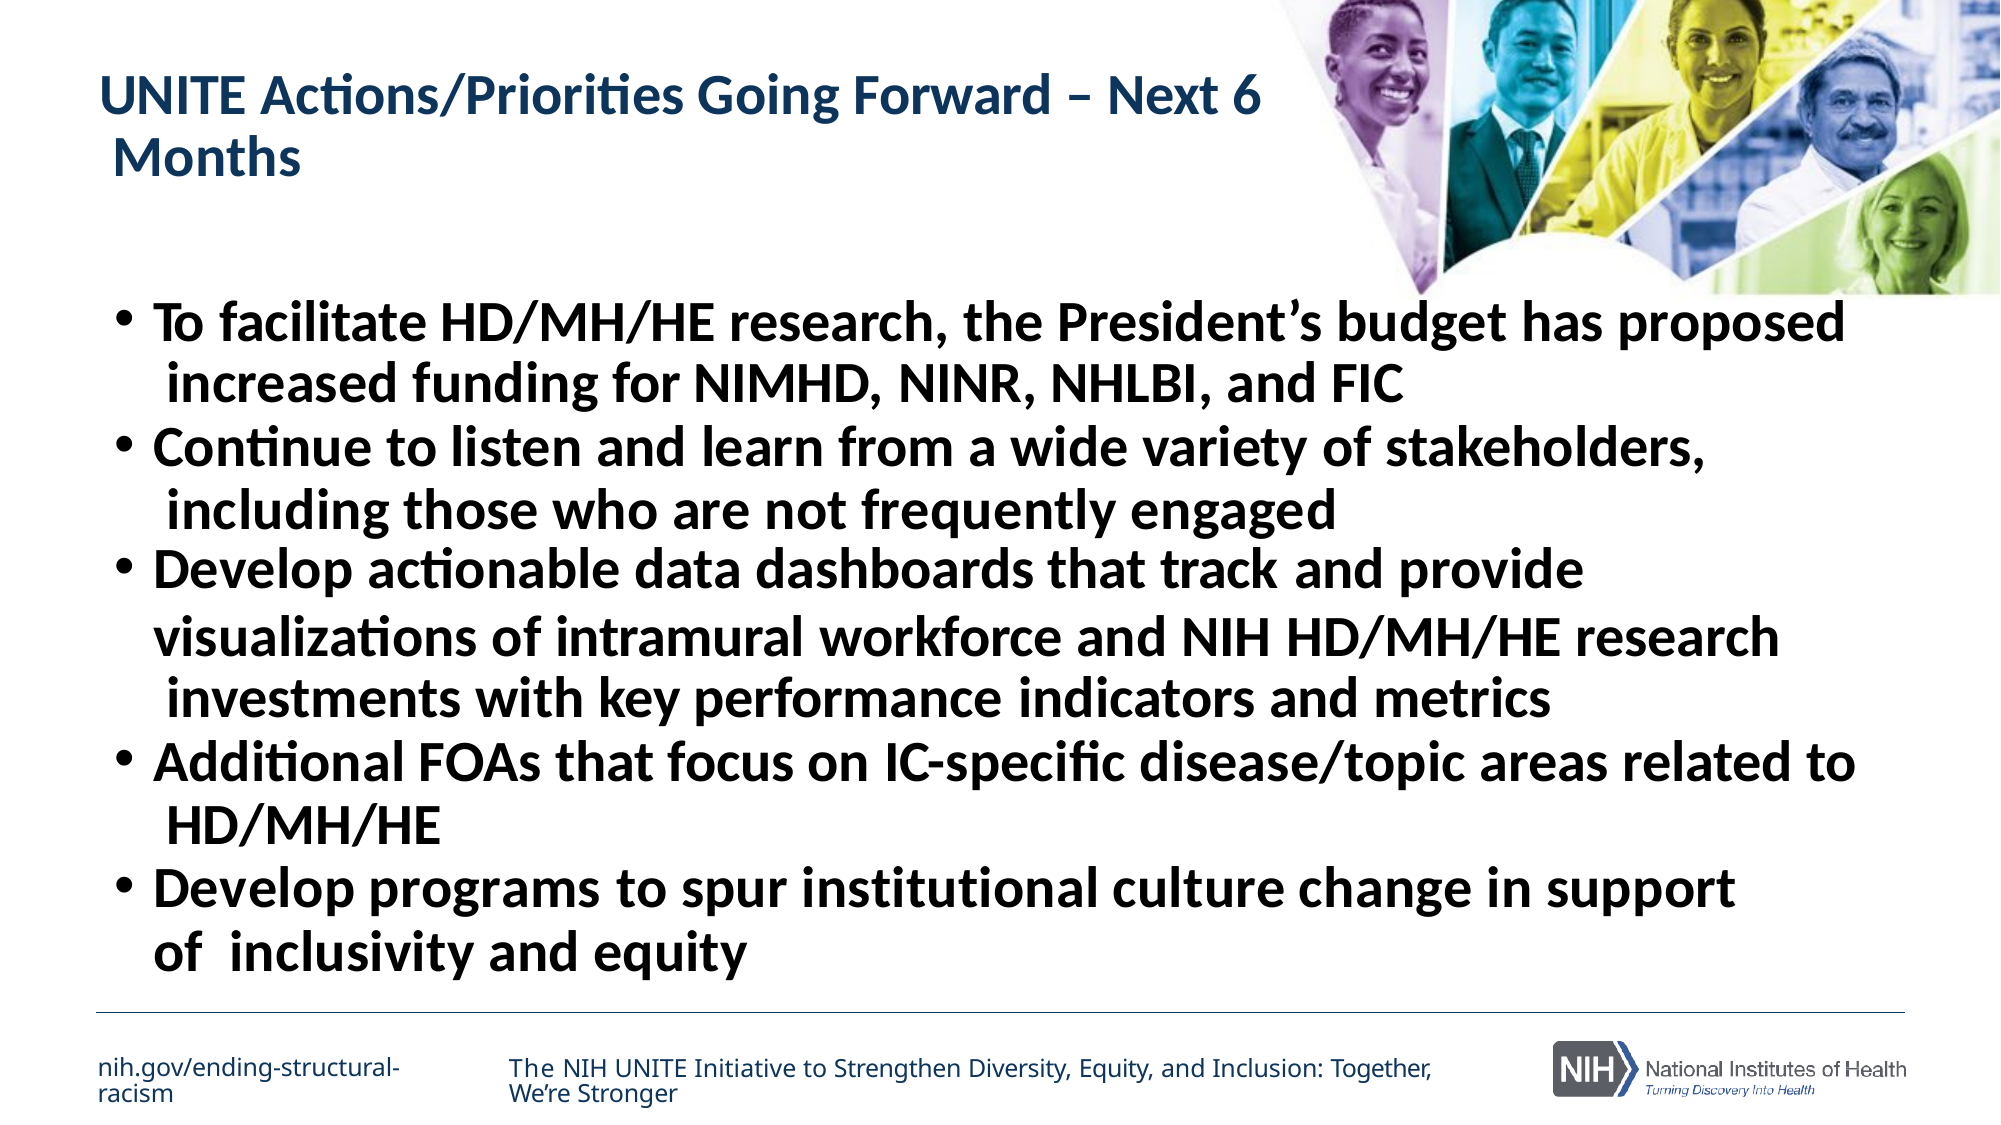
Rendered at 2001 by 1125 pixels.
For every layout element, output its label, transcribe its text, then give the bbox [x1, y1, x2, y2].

picture [20, 0, 2000, 364]
footer The NIH UNITE Initiative to Strengthen Diversity, Equity, and Inclusion: Together, We’re Stronger [506, 1056, 1452, 1125]
picture [1846, 1061, 1906, 1077]
picture [1553, 1041, 1840, 1097]
slide_number nih.gov/ending-structural-racism [95, 1056, 427, 1125]
text_box UNITE Actions/Priorities Going Forward – Next 6 Months To facilitate HD/MH/HE research, the President’s budget has proposed increased funding for NIMHD, NINR, NHLBI, and FIC Continue to listen and learn from a wide variety of stakeholders, including those who are not frequently engaged Develop actionable data dashboards that track and provide visualizations of intramural workforce and NIH HD/MH/HE research investments with key performance indicators and metrics Additional FOAs that focus on IC-specific disease/topic areas related to HD/MH/HE Develop programs to spur institutional culture change in support of inclusivity and equity [97, 54, 1867, 983]
